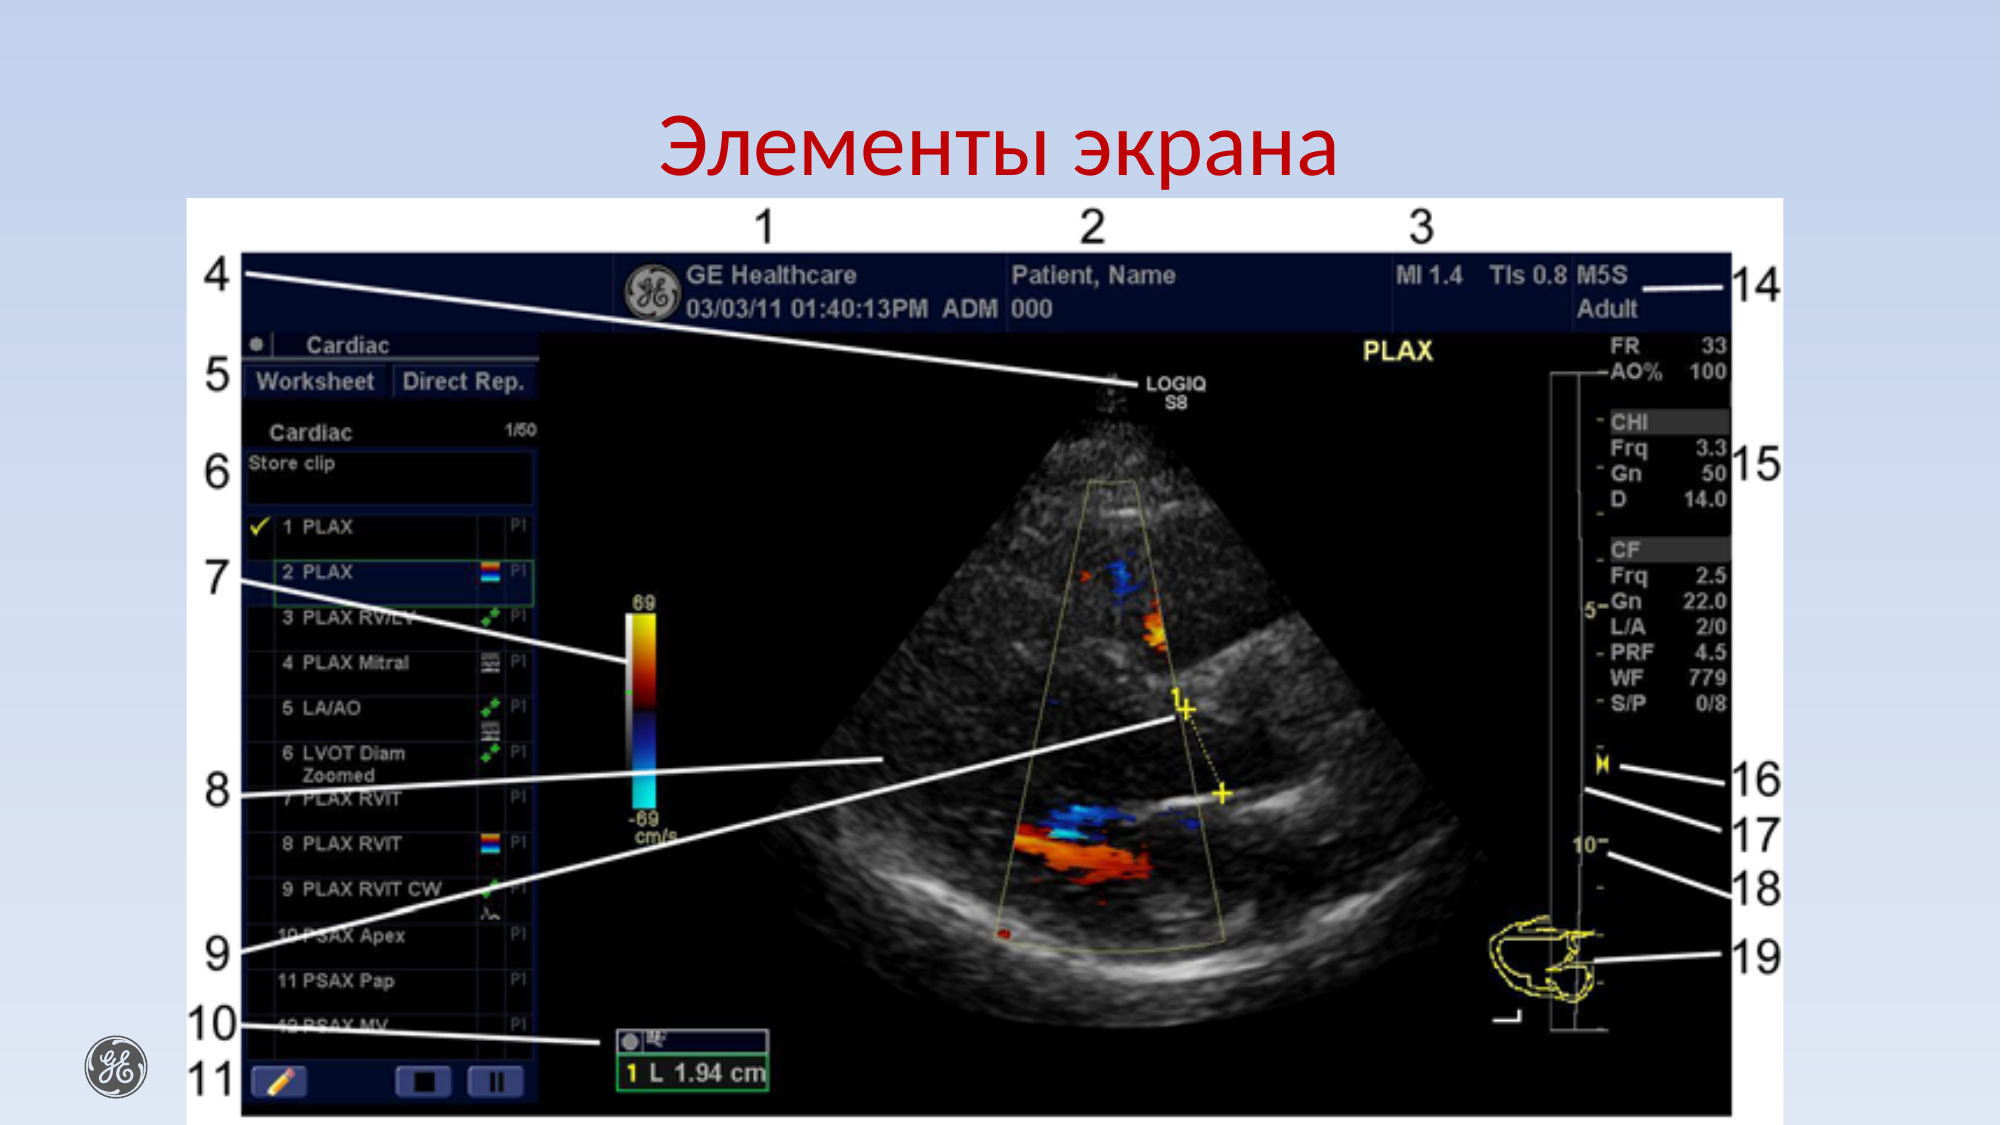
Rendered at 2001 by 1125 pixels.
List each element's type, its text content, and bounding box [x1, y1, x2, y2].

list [186, 198, 1784, 1125]
title Элементы экрана [99, 45, 1900, 233]
